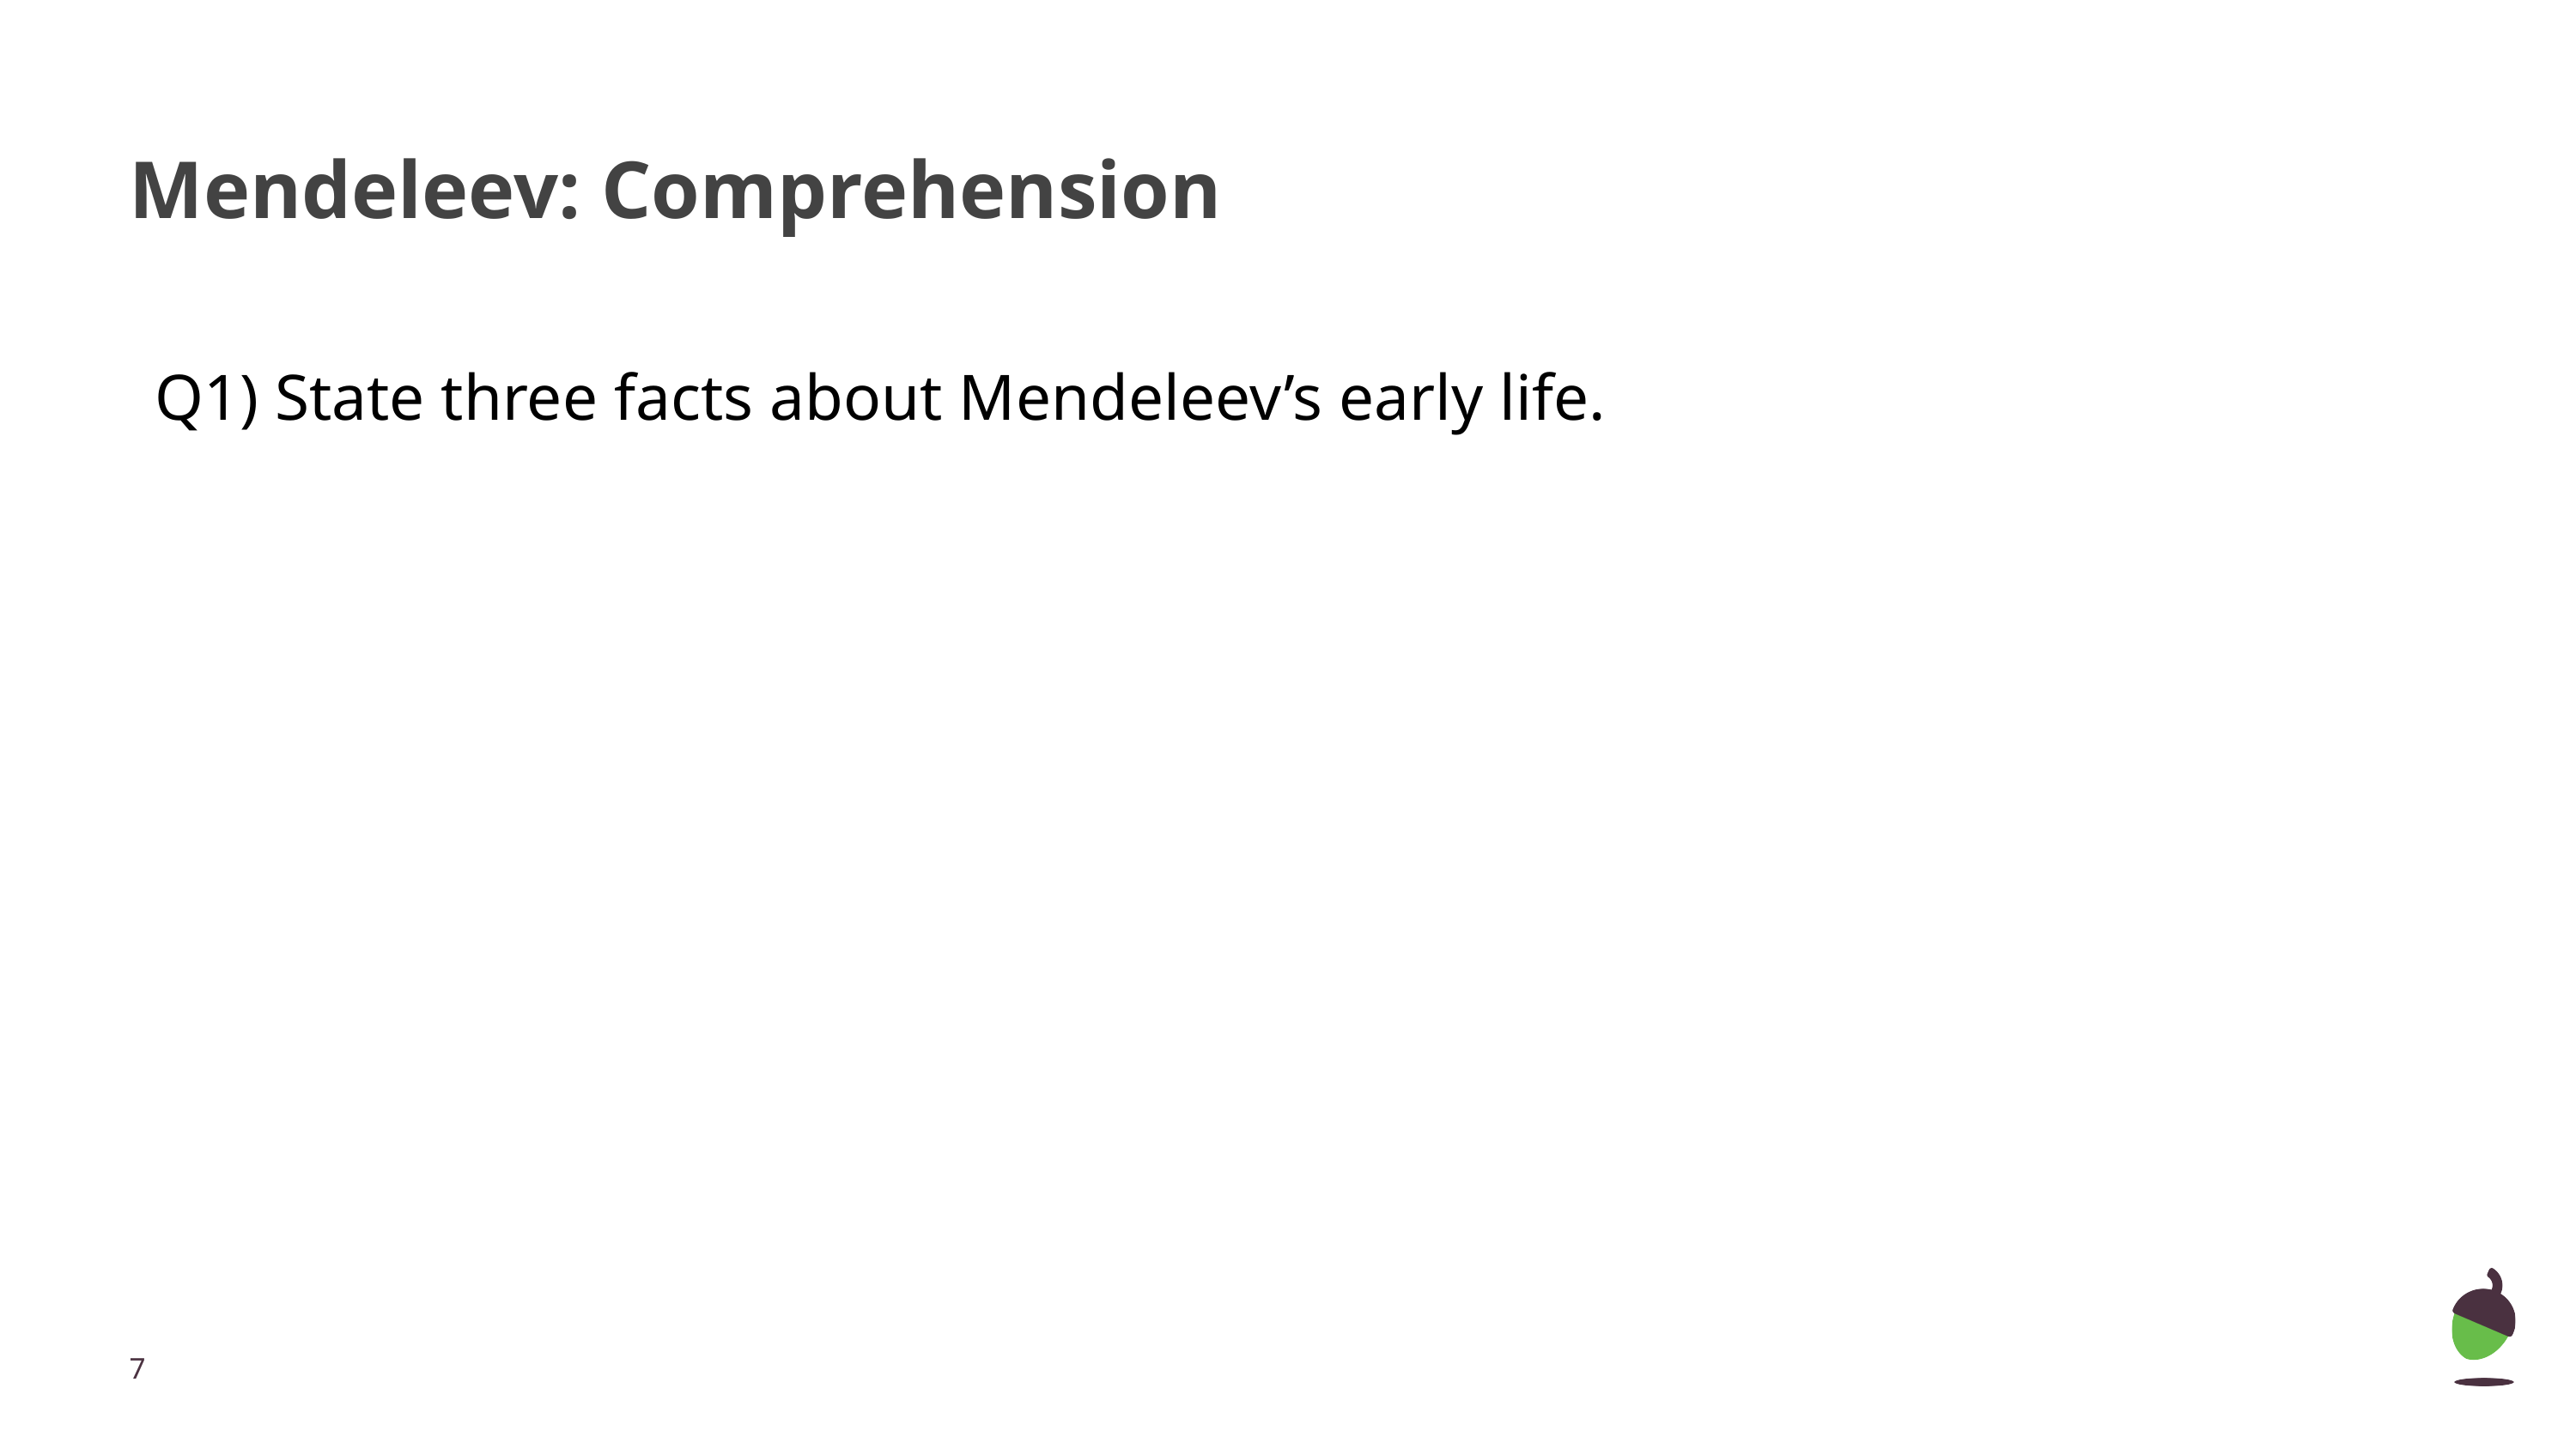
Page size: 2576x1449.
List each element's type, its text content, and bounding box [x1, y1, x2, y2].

title Mendeleev: Comprehension [129, 124, 1990, 224]
subtitle Q1) State three facts about Mendeleev’s early life. [129, 309, 1805, 438]
picture [2451, 1268, 2516, 1386]
slide_number ‹#› [129, 1349, 332, 1401]
